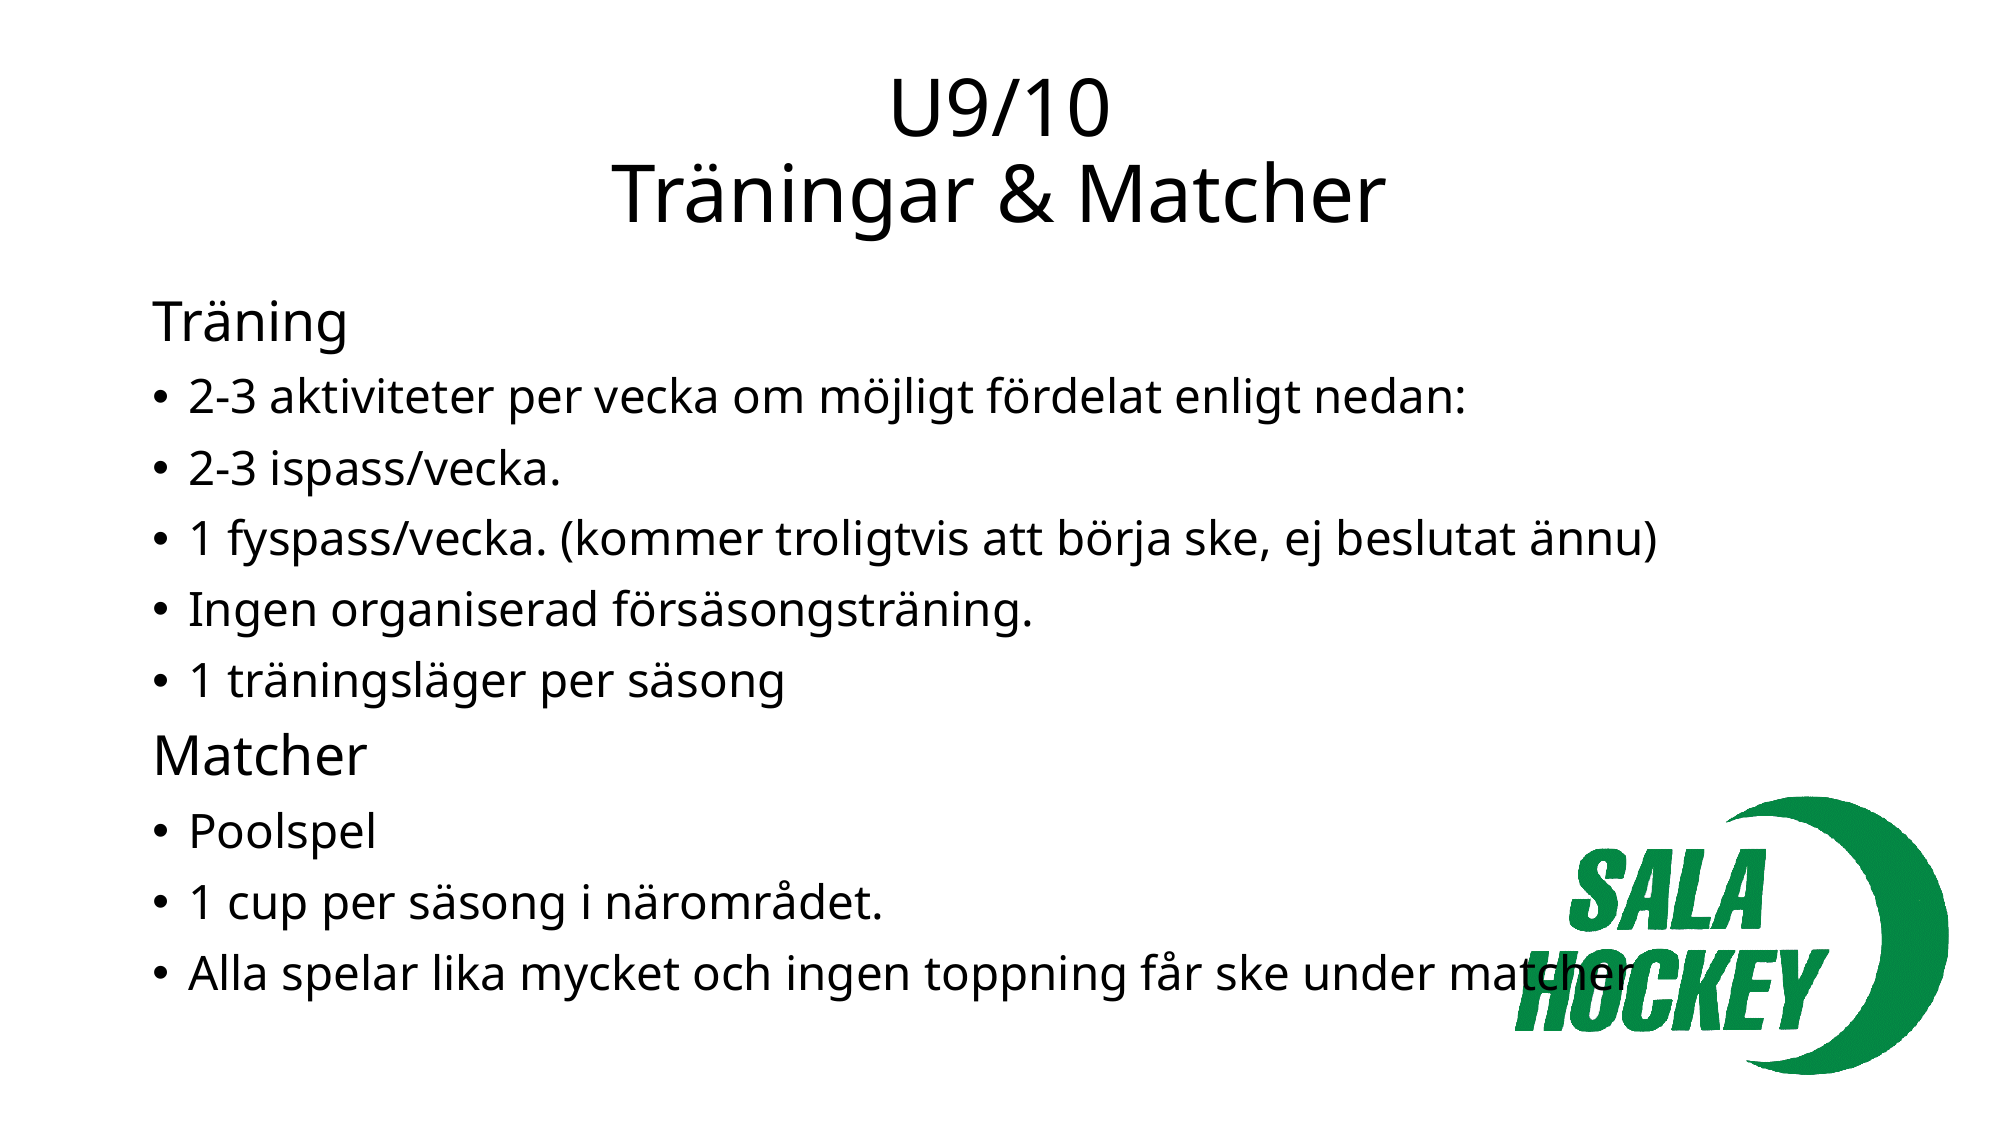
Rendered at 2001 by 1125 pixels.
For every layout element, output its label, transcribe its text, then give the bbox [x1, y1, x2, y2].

title U9/10 Träningar & Matcher [137, 59, 1863, 286]
list Träning 2-3 aktiviteter per vecka om möjligt fördelat enligt nedan: 2-3 ispass/vecka. 1 fyspass/vecka. (kommer troligtvis att börja ske, ej beslutat ännu) Ingen organiserad försäsongsträning. 1 träningsläger per säsong Matcher Poolspel 1 cup per säsong i närområdet. Alla spelar lika mycket och ingen toppning får ske under matcher [137, 286, 1863, 1014]
picture [1502, 781, 1959, 1089]
